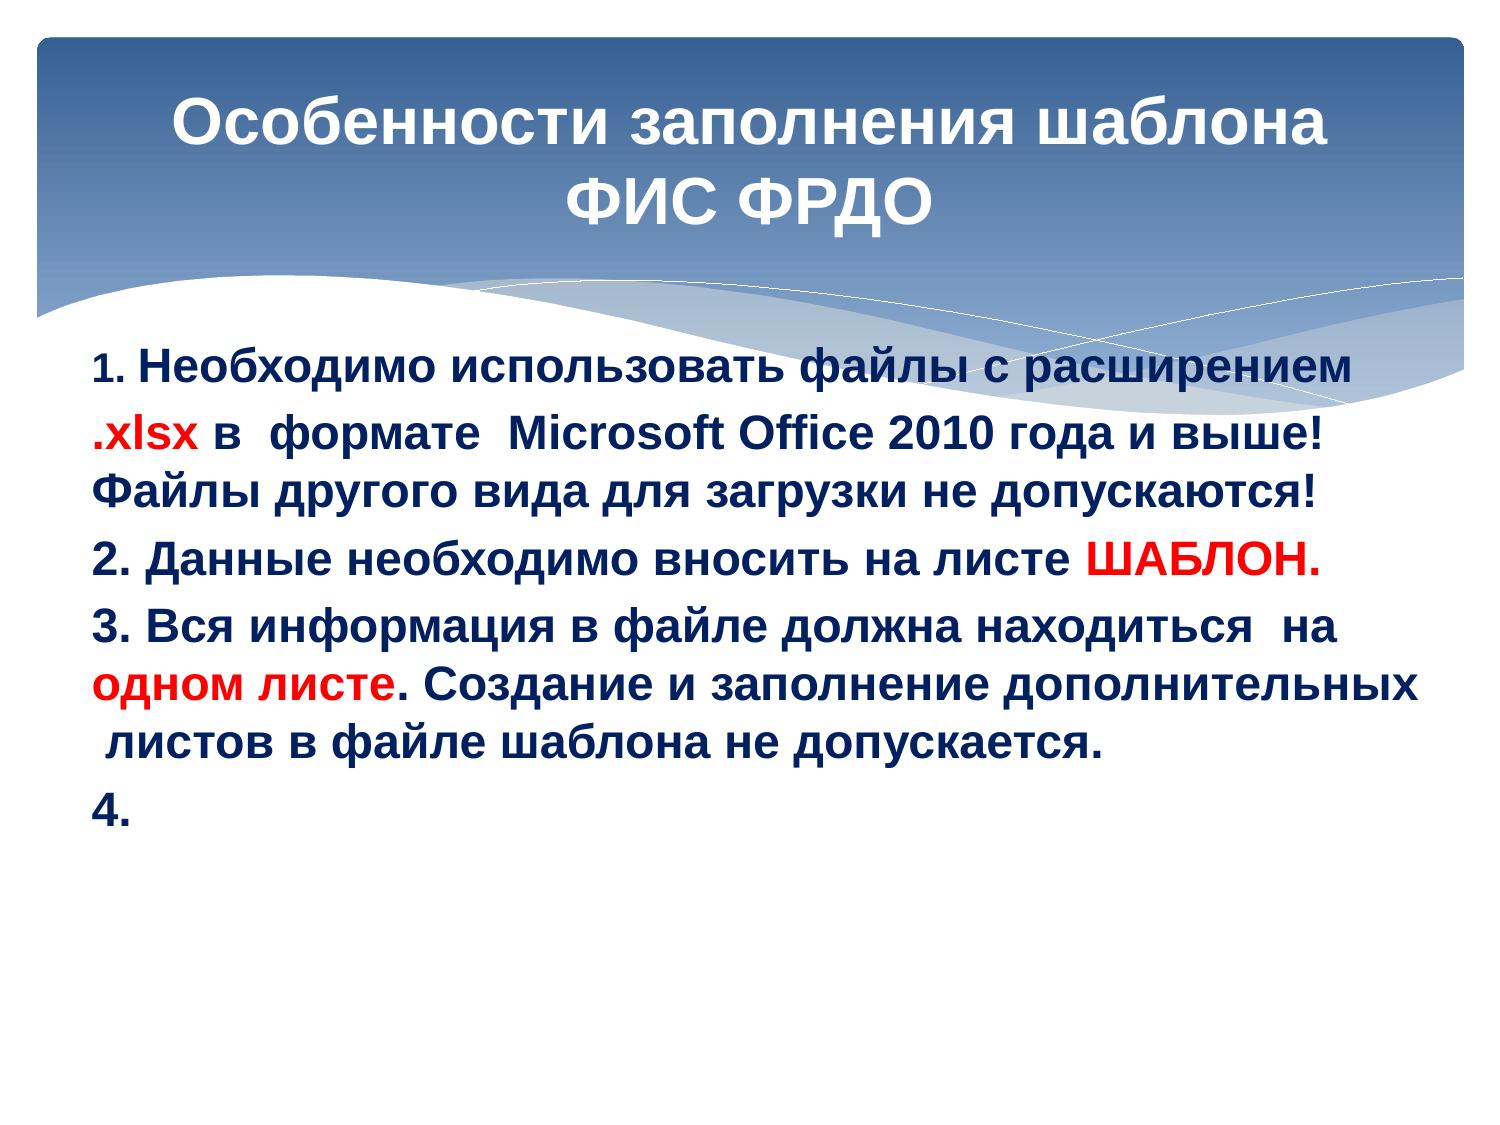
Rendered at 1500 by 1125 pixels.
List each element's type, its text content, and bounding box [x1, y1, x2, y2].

title Особенности заполнения шаблона ФИС ФРДО [75, 55, 1425, 261]
list 1. Необходимо использовать файлы с расширением .xlsx в формате Microsoft Office 2010 года и выше! Файлы другого вида для загрузки не допускаются! 2. Данные необходимо вносить на листе ШАБЛОН. 3. Вся информация в файле должна находиться на одном листе. Создание и заполнение дополнительных листов в файле шаблона не допускается. 4. [76, 326, 1447, 893]
